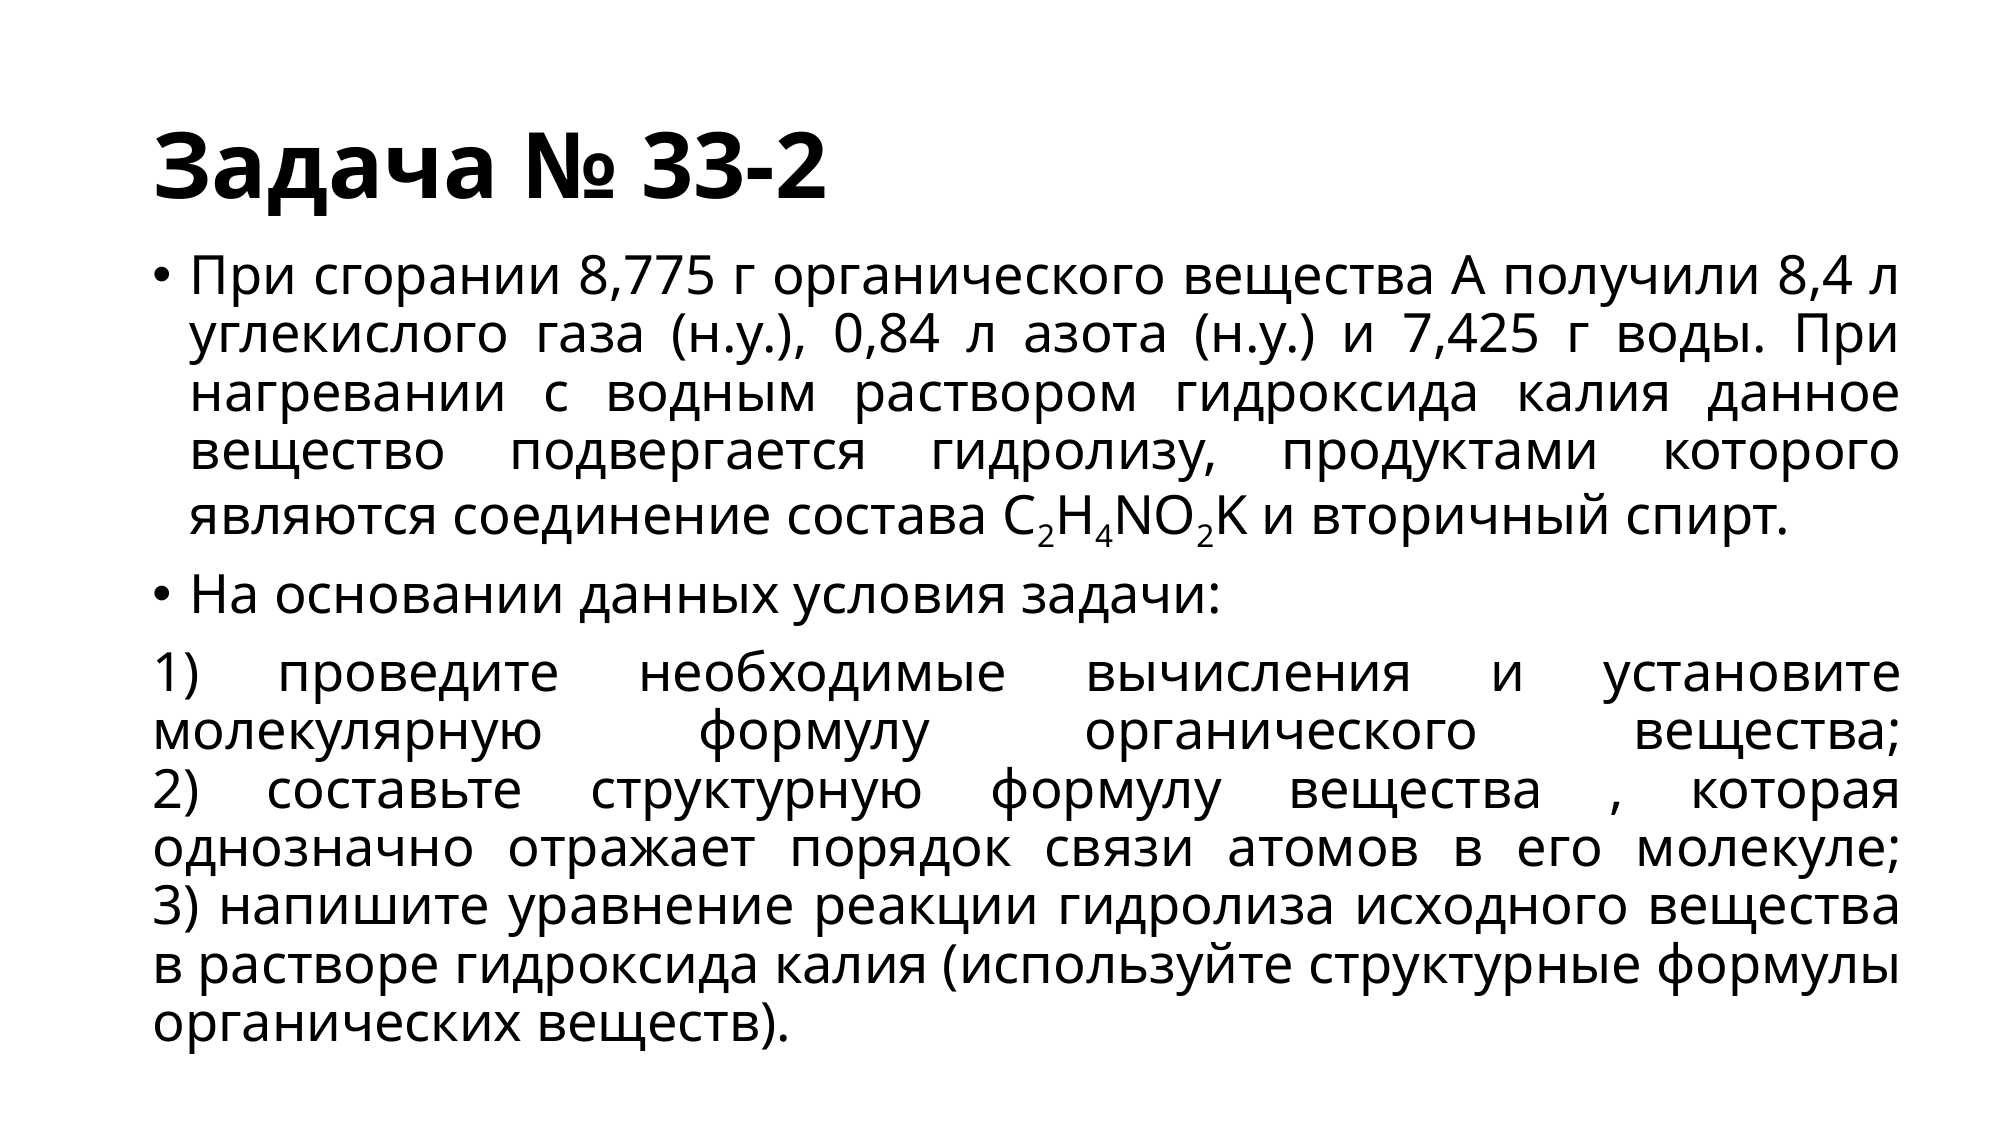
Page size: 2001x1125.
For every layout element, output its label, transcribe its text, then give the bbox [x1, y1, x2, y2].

title Задача № 33-2 [137, 59, 1863, 239]
list При сгорании 8,775 г органического вещества А получили 8,4 л углекислого газа (н.у.), 0,84 л азота (н.у.) и 7,425 г воды. При нагревании с водным раствором гидроксида калия данное вещество подвергается гидролизу, продуктами которого являются соединение состава С2H4NО2K и вторичный спирт. На основании данных условия задачи: 1) проведите необходимые вычисления и установите молекулярную формулу органического вещества; 2) составьте структурную формулу вещества , которая однозначно отражает порядок связи атомов в его молекуле; 3) напишите уравнение реакции гидролиза исходного вещества в растворе гидроксида калия (используйте структурные формулы органических веществ). [137, 239, 1918, 1066]
